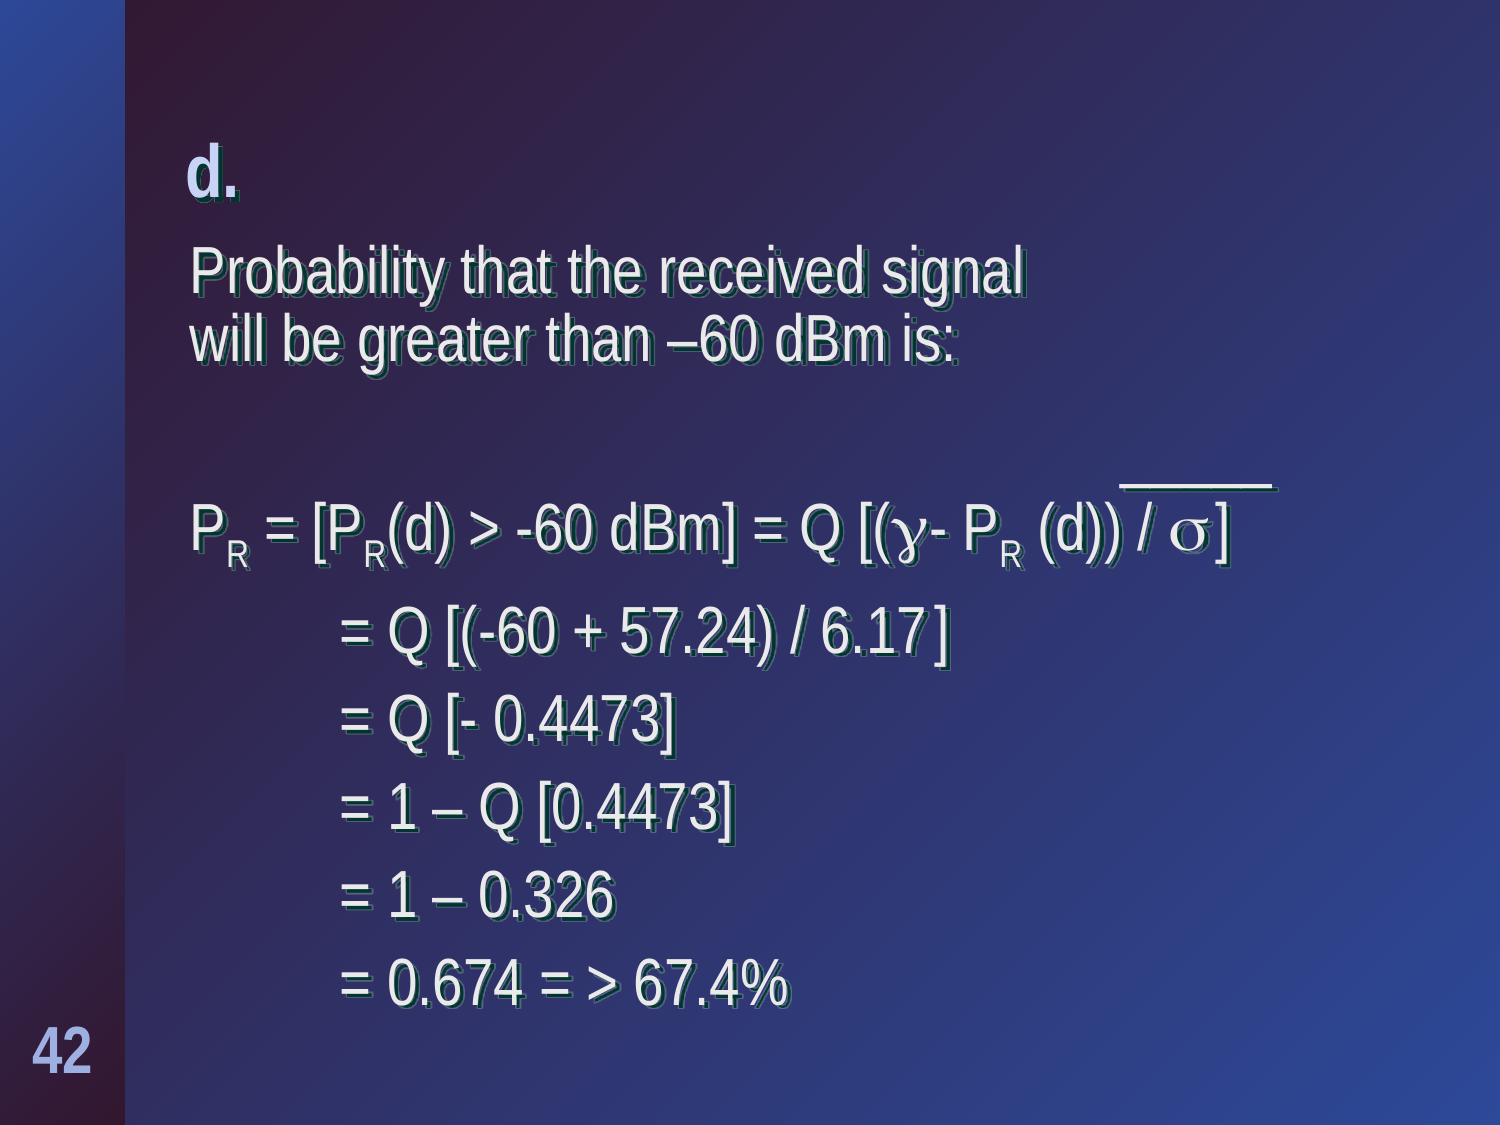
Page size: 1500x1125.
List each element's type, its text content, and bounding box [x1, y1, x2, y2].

list Probability that the received signal will be greater than –60 dBm is: _____ PR = [PR(d) > -60 dBm] = Q [(g- PR (d)) / s ] = Q [(-60 + 57.24) / 6.17 ] = Q [- 0.4473] = 1 – Q [0.4473] = 1 – 0.326 = 0.674 = > 67.4% [174, 231, 1351, 1076]
title d. [169, 124, 1359, 225]
